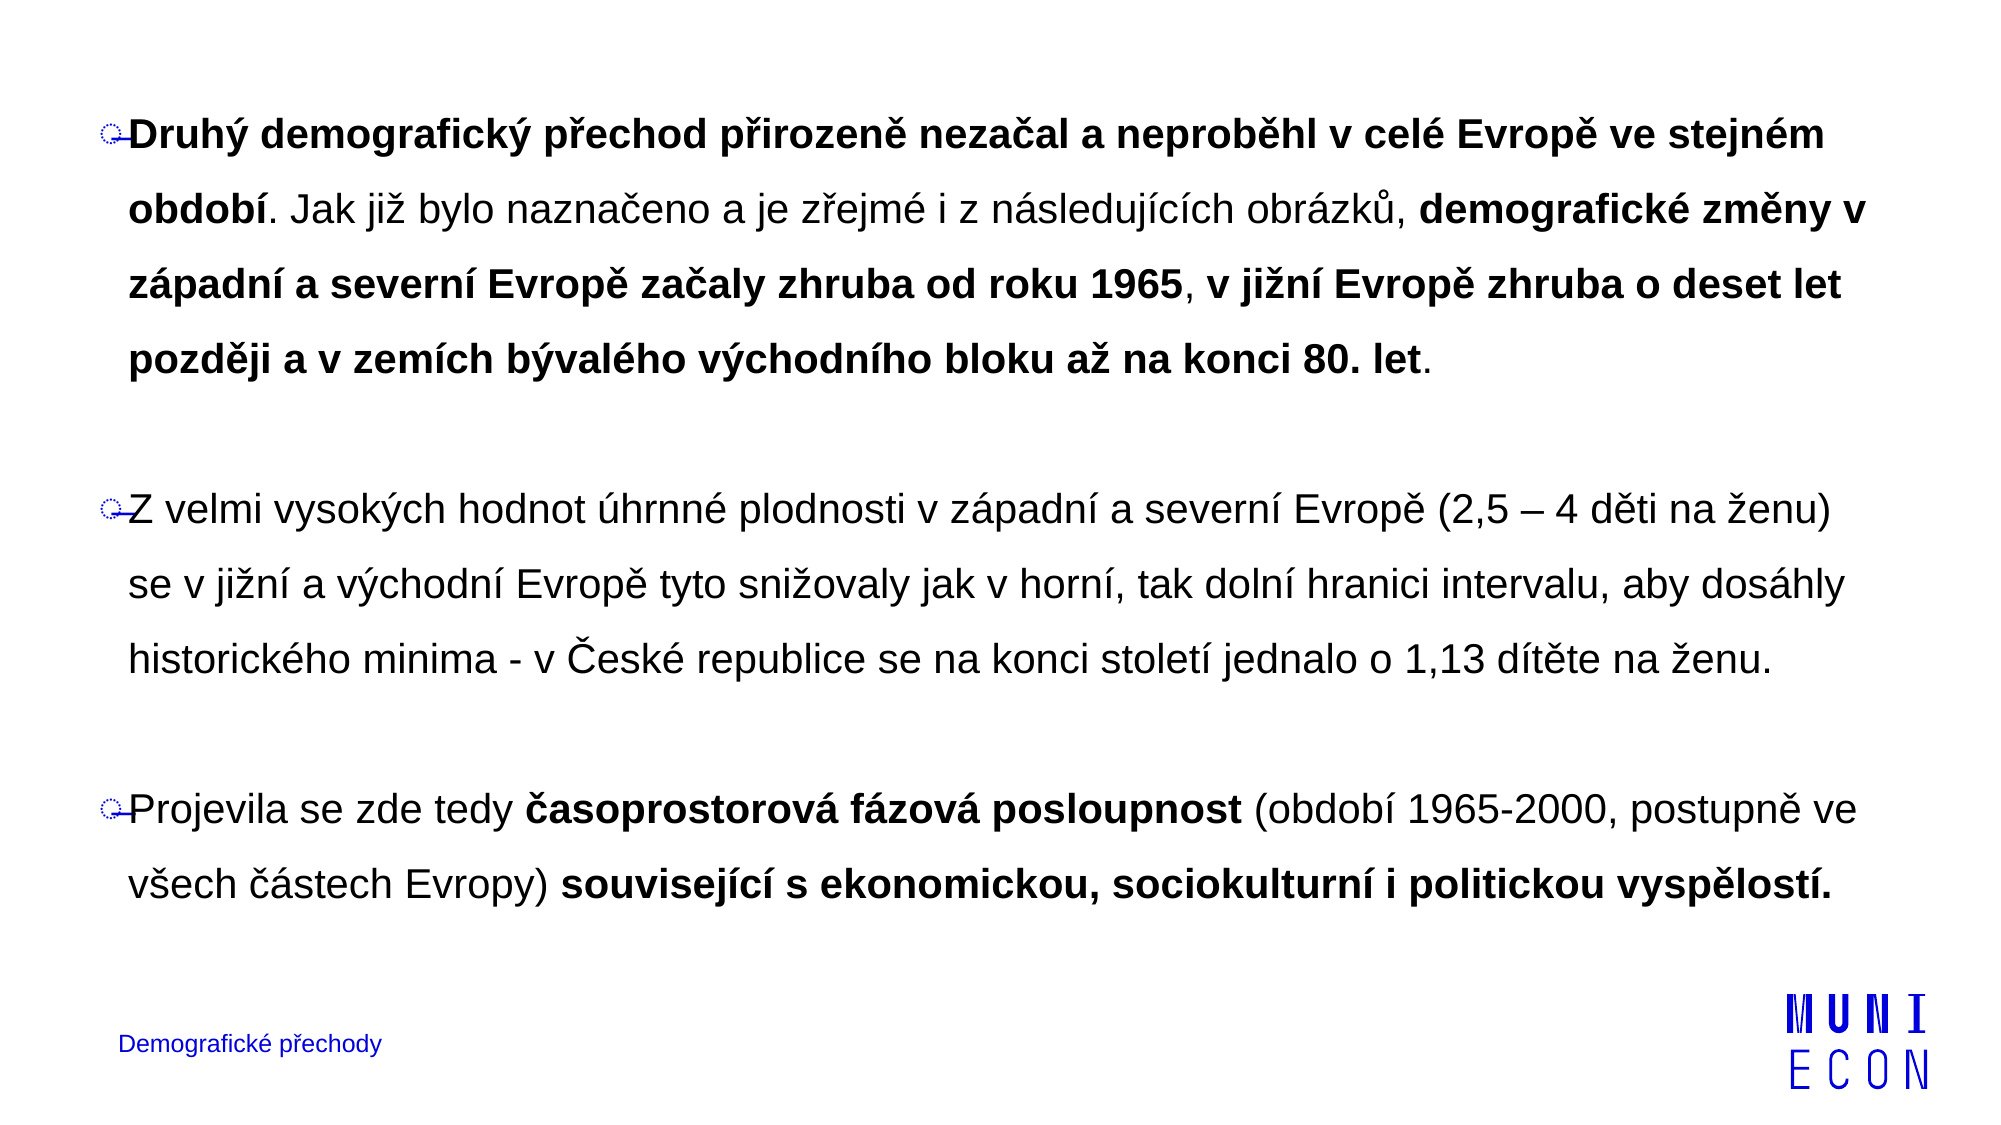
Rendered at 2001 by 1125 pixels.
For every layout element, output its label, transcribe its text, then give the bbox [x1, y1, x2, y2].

footer Demografické přechody [118, 1021, 1418, 1063]
list Druhý demografický přechod přirozeně nezačal a neproběhl v celé Evropě ve stejném období. Jak již bylo naznačeno a je zřejmé i z následujících obrázků, demografické změny v západní a severní Evropě začaly zhruba od roku 1965, v jižní Evropě zhruba o deset let později a v zemích bývalého východního bloku až na konci 80. let. Z velmi vysokých hodnot úhrnné plodnosti v západní a severní Evropě (2,5 – 4 děti na ženu) se v jižní a východní Evropě tyto snižovaly jak v horní, tak dolní hranici intervalu, aby dosáhly historického minima - v České republice se na konci století jednalo o 1,13 dítěte na ženu. Projevila se zde tedy časoprostorová fázová posloupnost (období 1965-2000, postupně ve všech částech Evropy) související s ekonomickou, sociokulturní i politickou vyspělostí. [86, 82, 1883, 957]
